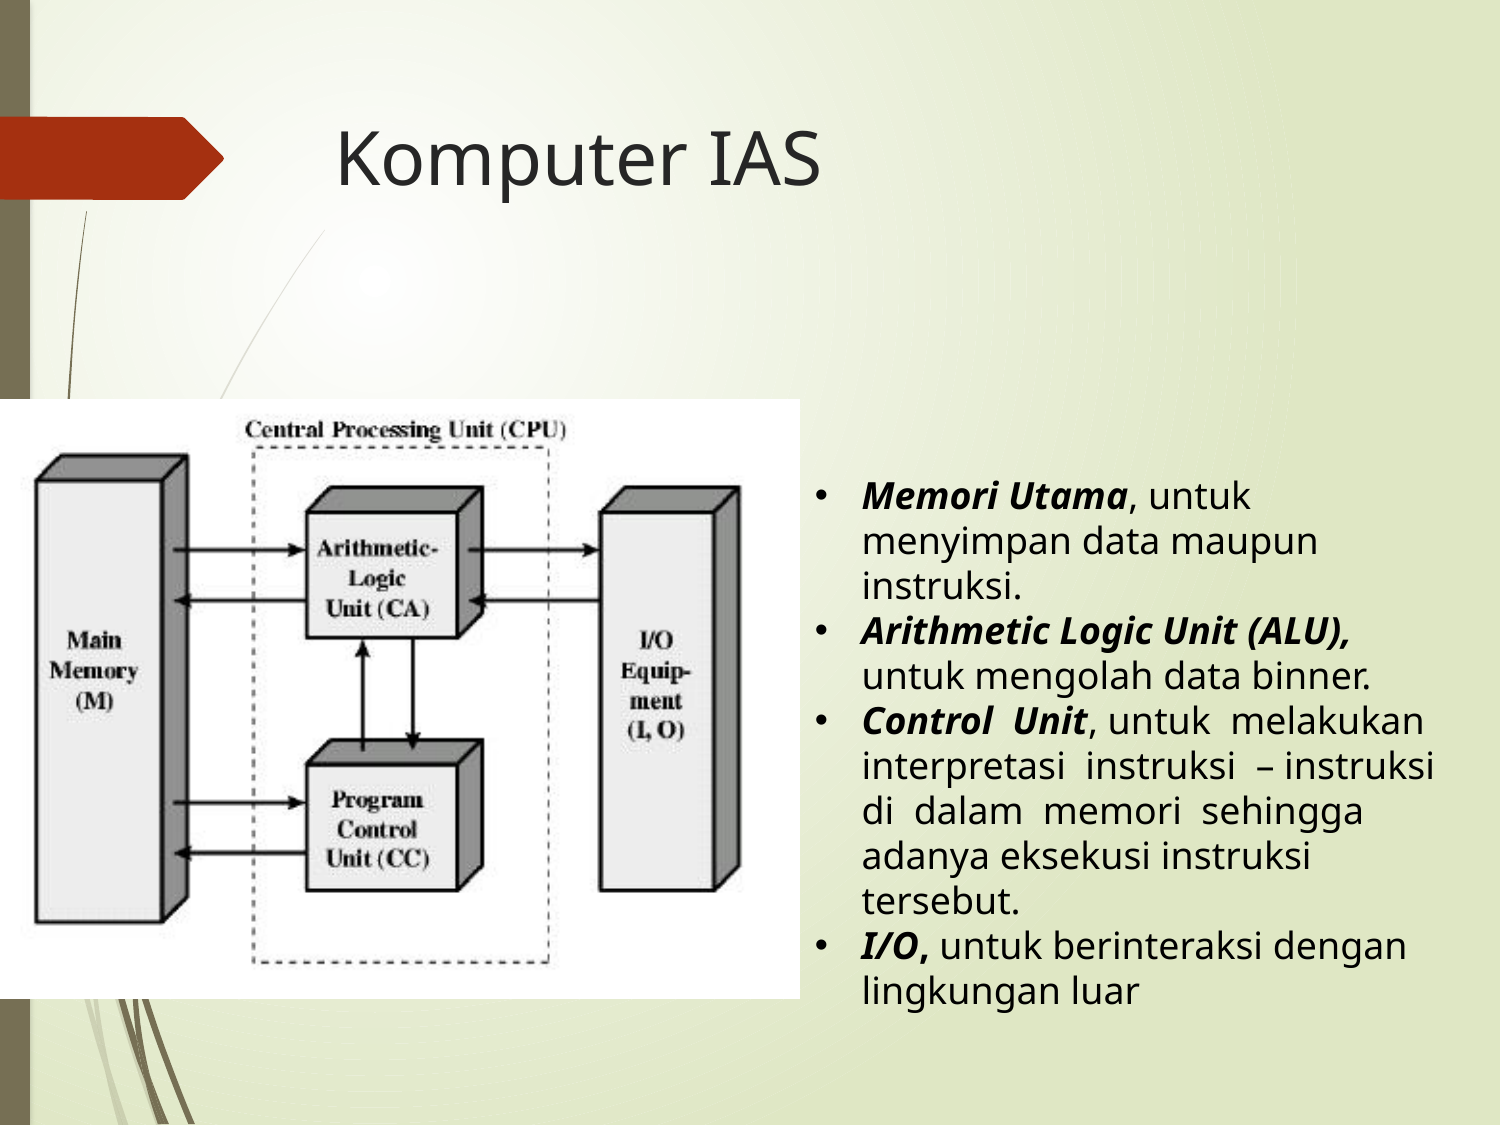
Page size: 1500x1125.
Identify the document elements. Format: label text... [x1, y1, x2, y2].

picture [0, 399, 801, 999]
text_box Memori Utama, untuk menyimpan data maupun instruksi. Arithmetic Logic Unit (ALU), untuk mengolah data binner. Control Unit, untuk melakukan interpretasi instruksi – instruksi di dalam memori sehingga adanya eksekusi instruksi tersebut. I/O, untuk berinteraksi dengan lingkungan luar [799, 464, 1475, 1020]
title Komputer IAS [319, 102, 1400, 313]
